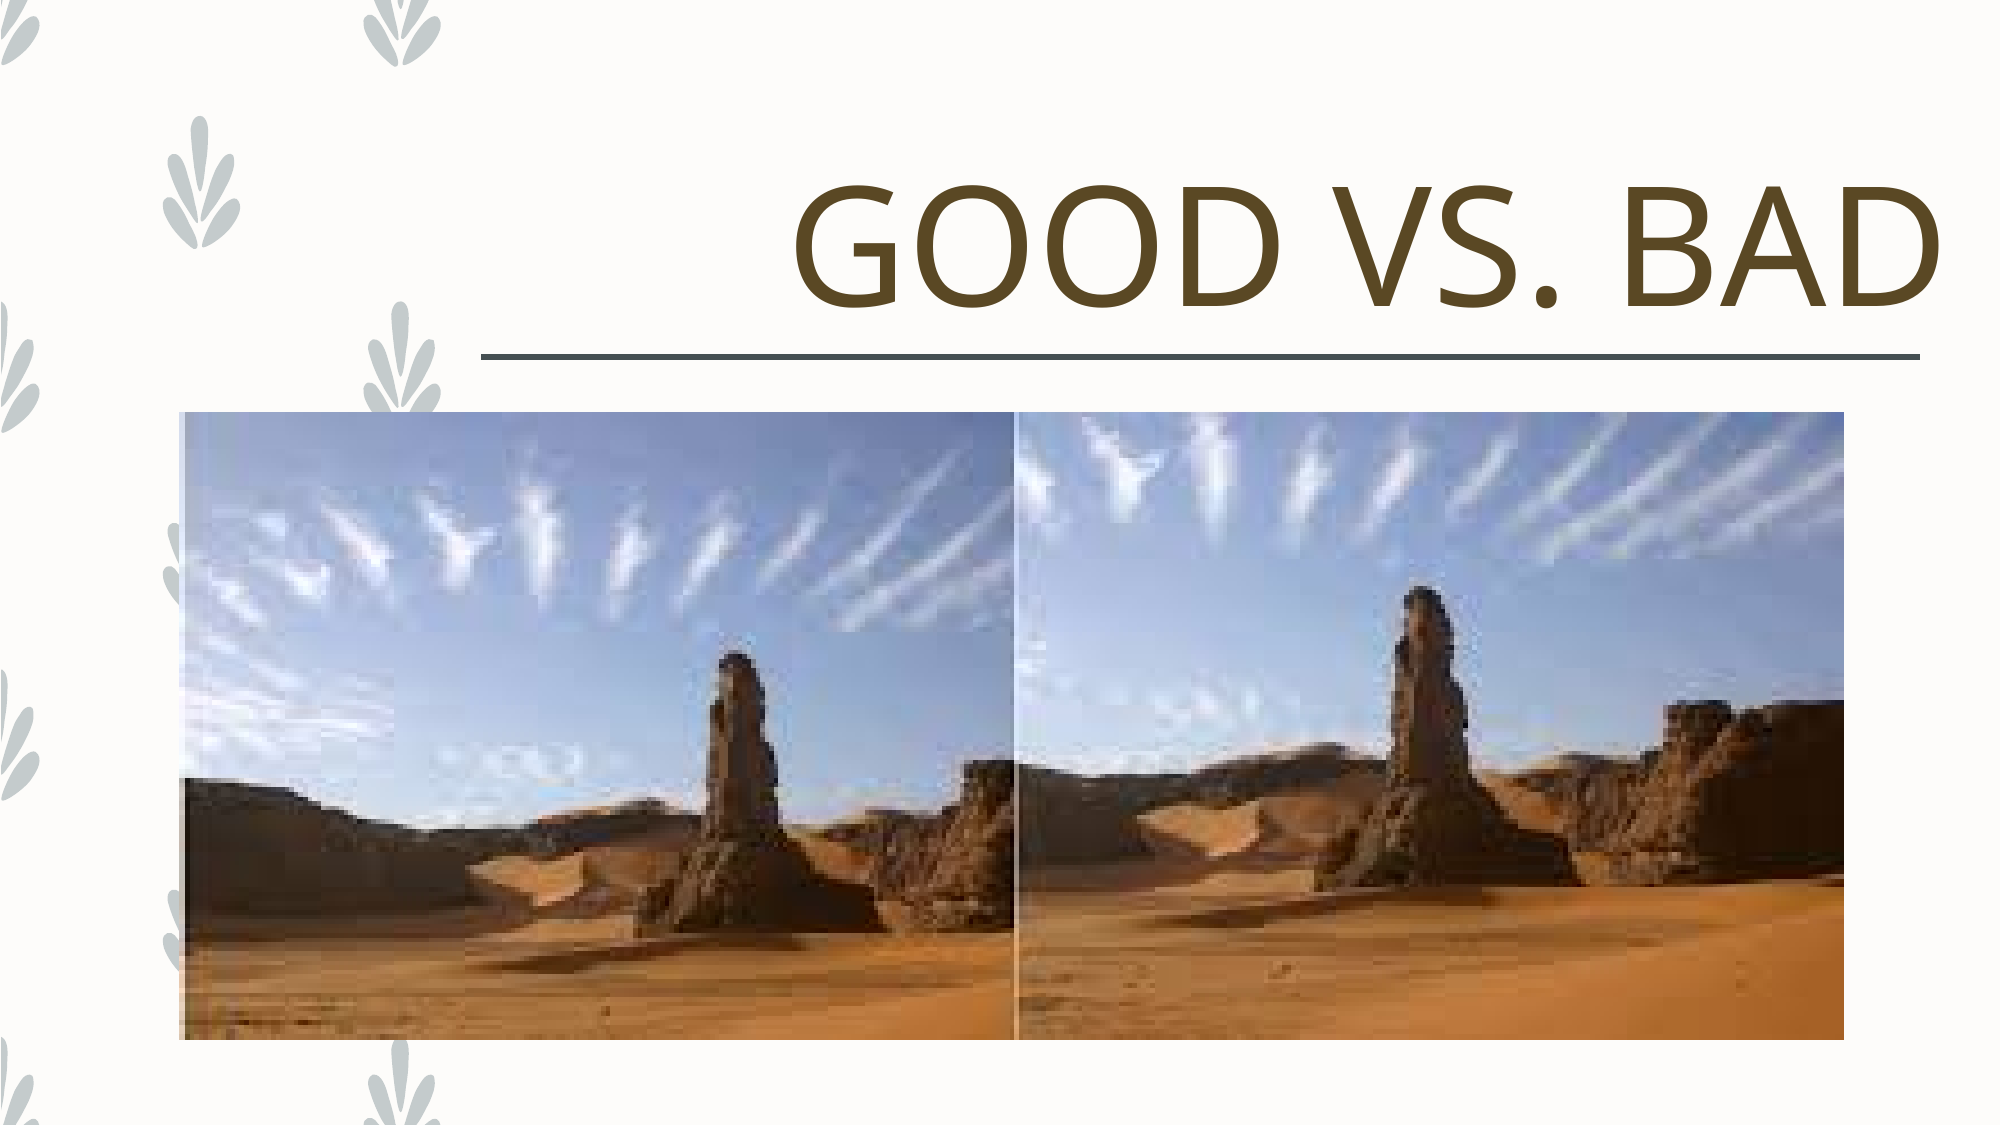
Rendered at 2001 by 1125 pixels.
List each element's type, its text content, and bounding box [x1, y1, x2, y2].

picture [179, 412, 1845, 1040]
title GOOD VS. BAD [767, 140, 1968, 330]
